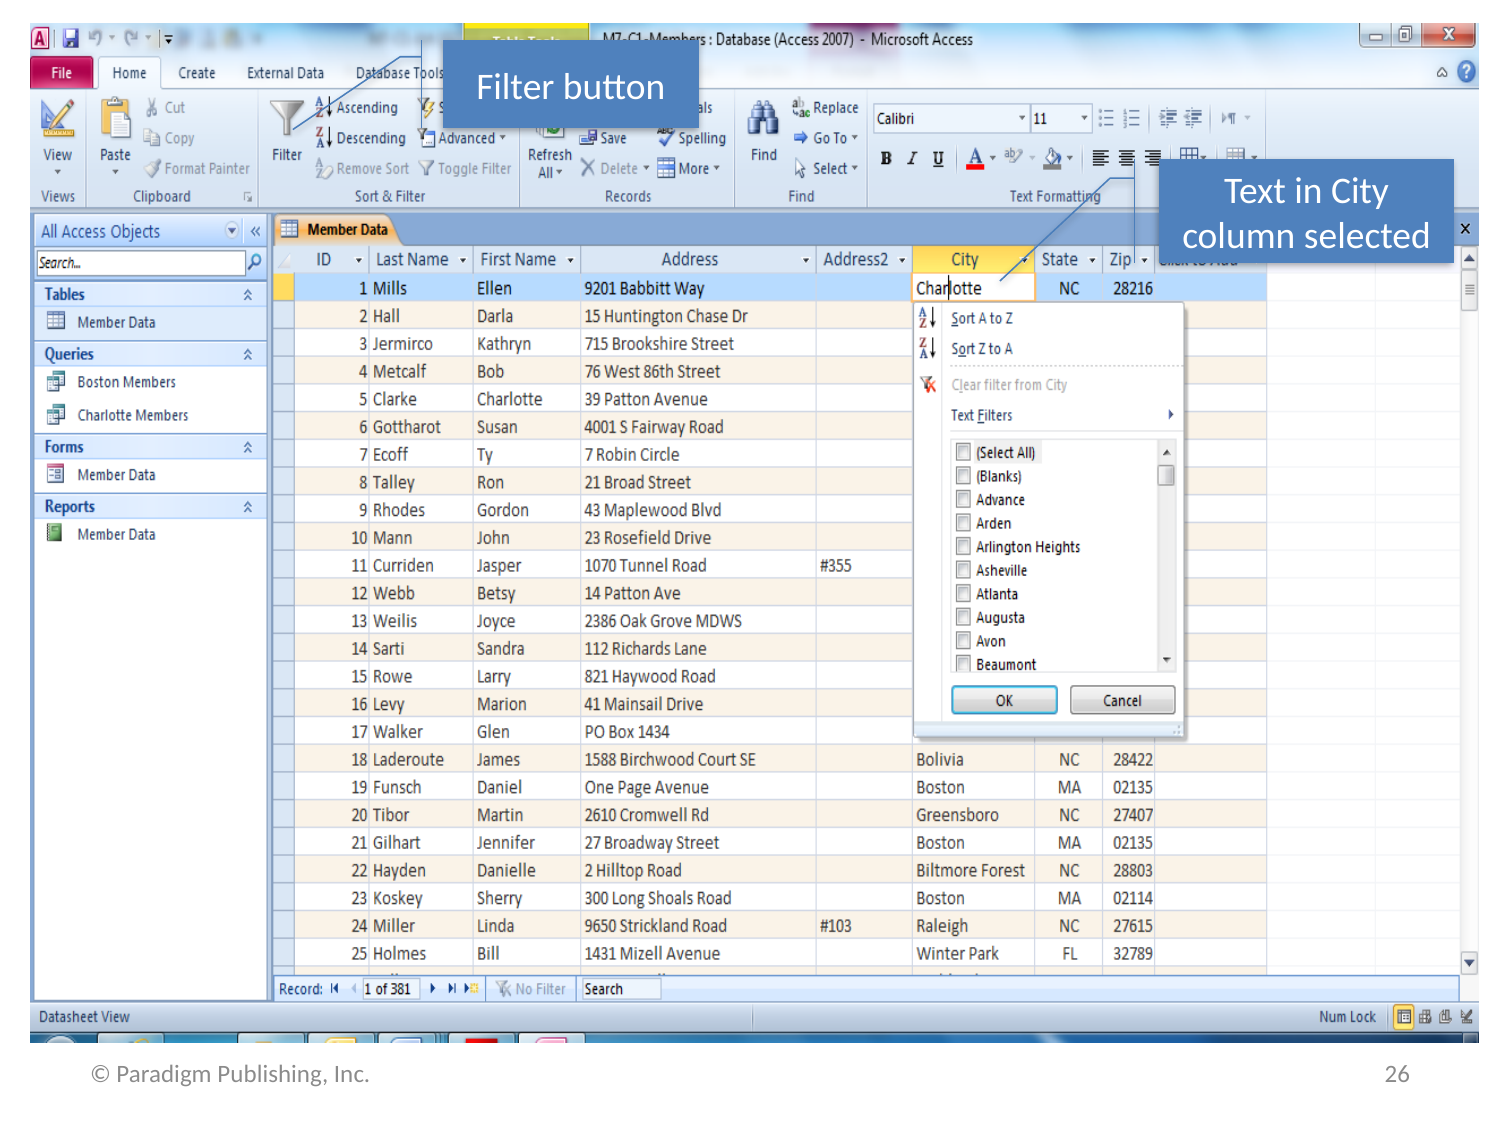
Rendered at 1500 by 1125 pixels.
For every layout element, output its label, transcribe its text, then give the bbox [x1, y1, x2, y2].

slide_number 26 [1074, 1052, 1425, 1103]
picture [30, 23, 1479, 1043]
slide_number © Paradigm Publishing, Inc. [75, 1052, 425, 1103]
